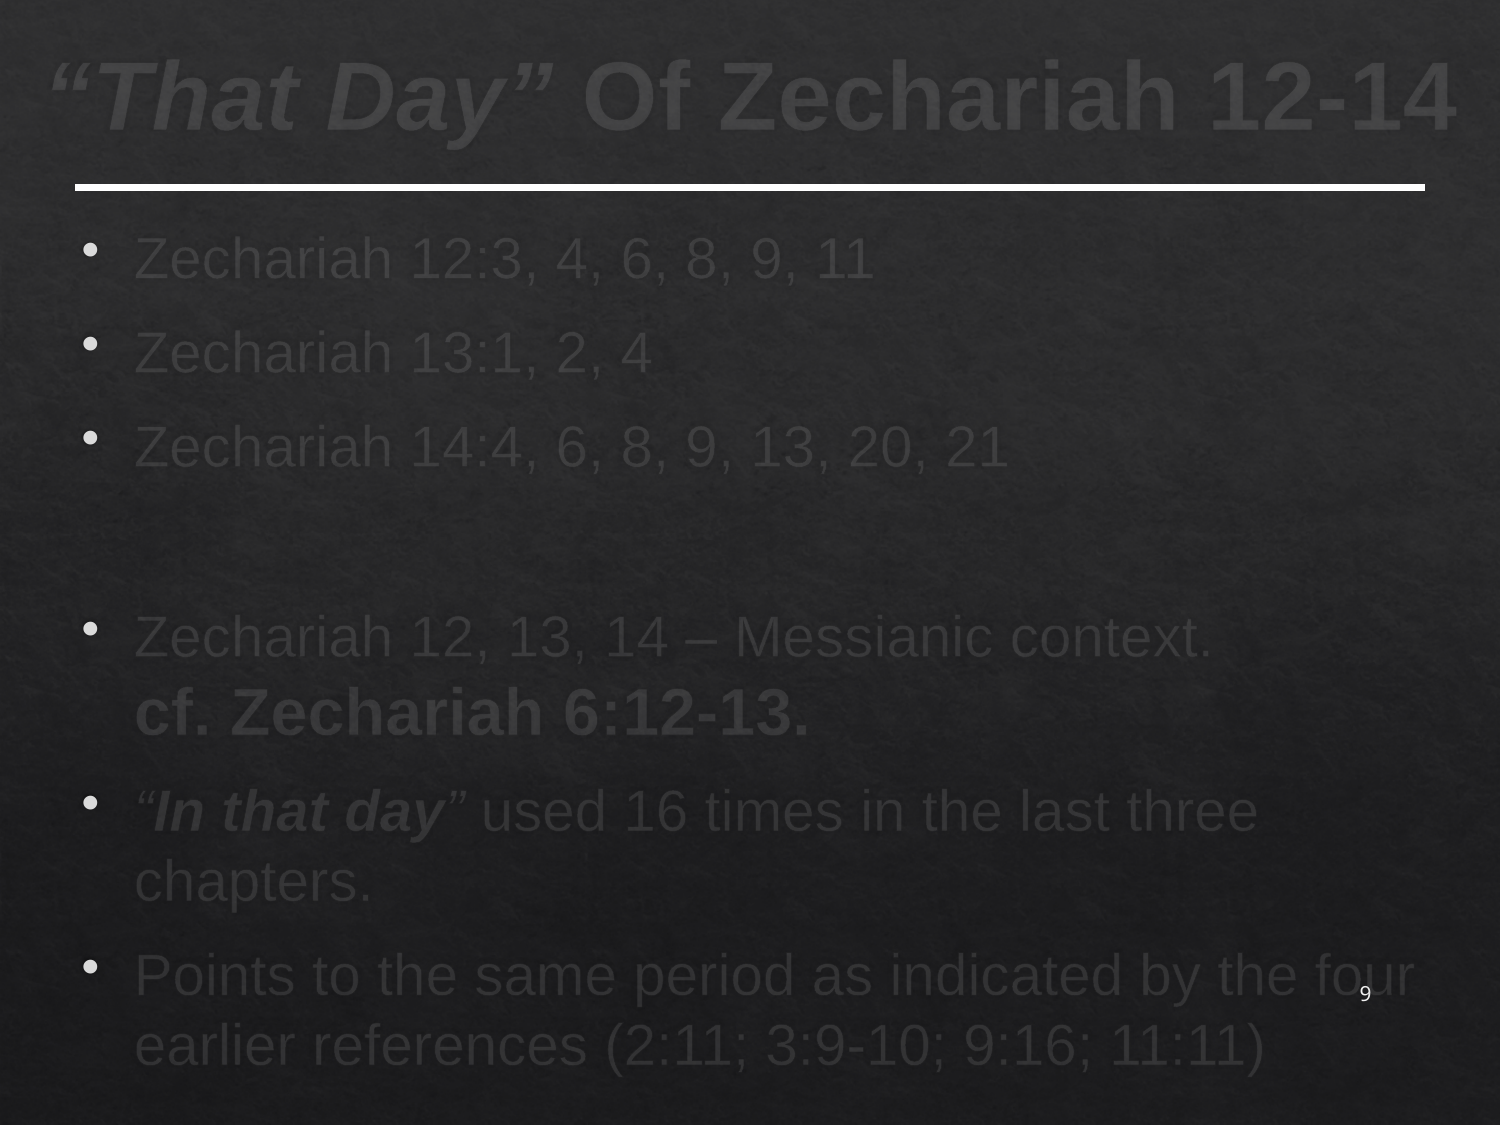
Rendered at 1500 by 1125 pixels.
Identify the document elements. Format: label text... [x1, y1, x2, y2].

title “That Day” Of Zechariah 12-14 [12, 0, 1490, 193]
slide_number 9 [1293, 965, 1387, 1025]
list Zechariah 12:3, 4, 6, 8, 9, 11 Zechariah 13:1, 2, 4 Zechariah 14:4, 6, 8, 9, 13, 20, 21 Zechariah 12, 13, 14 – Messianic context. cf. Zechariah 6:12-13. “In that day” used 16 times in the last three chapters. Points to the same period as indicated by the four earlier references (2:11; 3:9-10; 9:16; 11:11) [62, 212, 1438, 1085]
